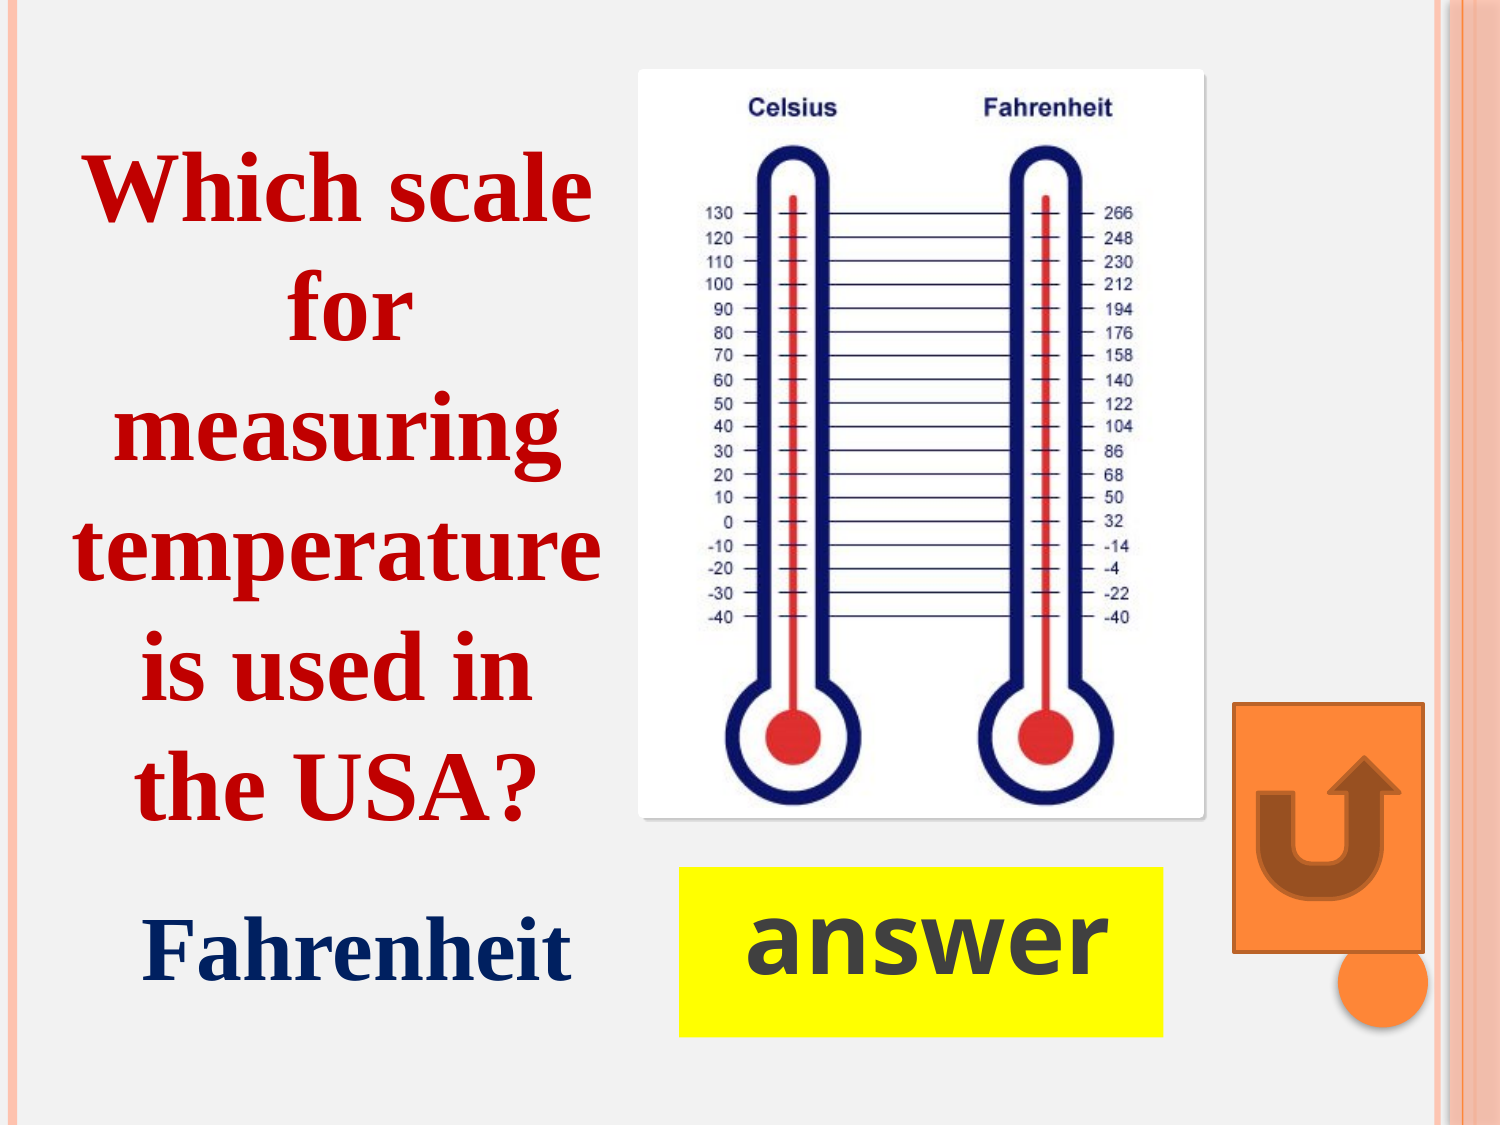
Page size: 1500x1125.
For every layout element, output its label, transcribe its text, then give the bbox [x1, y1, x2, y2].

list Fahrenheit [64, 881, 636, 1057]
list Which scale for measuring temperature is used in the USA? [53, 113, 609, 1038]
text_box [1232, 702, 1425, 954]
text_box answer [679, 867, 1164, 1038]
picture [646, 77, 1196, 809]
